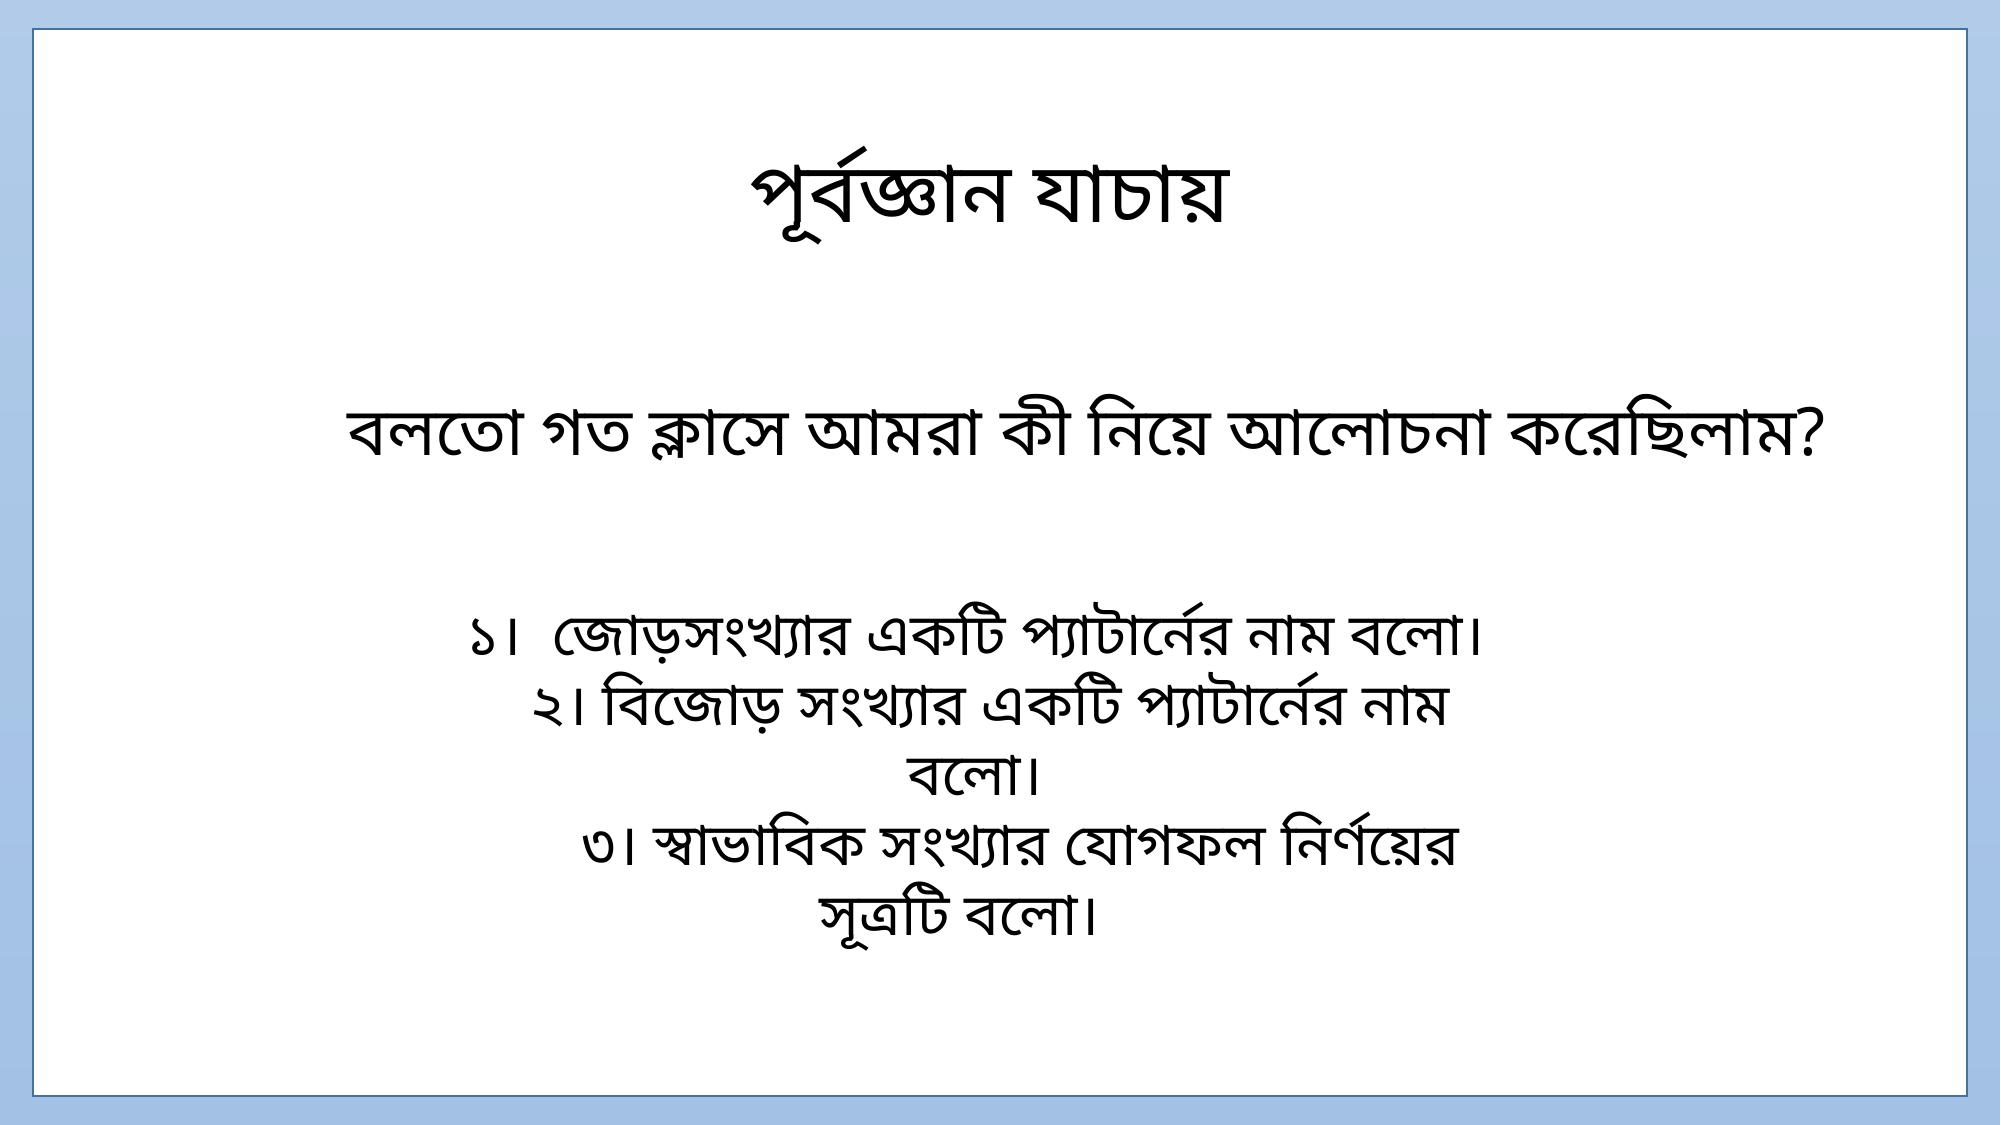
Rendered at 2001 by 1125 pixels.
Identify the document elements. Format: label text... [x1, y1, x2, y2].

text_box ১। জোড়সংখ্যার একটি প্যাটার্নের নাম বলো। ২। বিজোড় সংখ্যার একটি প্যাটার্নের নাম বলো। ৩। স্বাভাবিক সংখ্যার যোগফল নির্ণয়ের সূত্রটি বলো। [437, 589, 1513, 1025]
text_box [0, 0, 2000, 1125]
text_box পূর্বজ্ঞান যাচায় [637, 132, 1363, 247]
text_box বলতো গত ক্লাসে আমরা কী নিয়ে আলোচনা করেছিলাম? [325, 381, 1849, 556]
text_box [32, 28, 1968, 1097]
